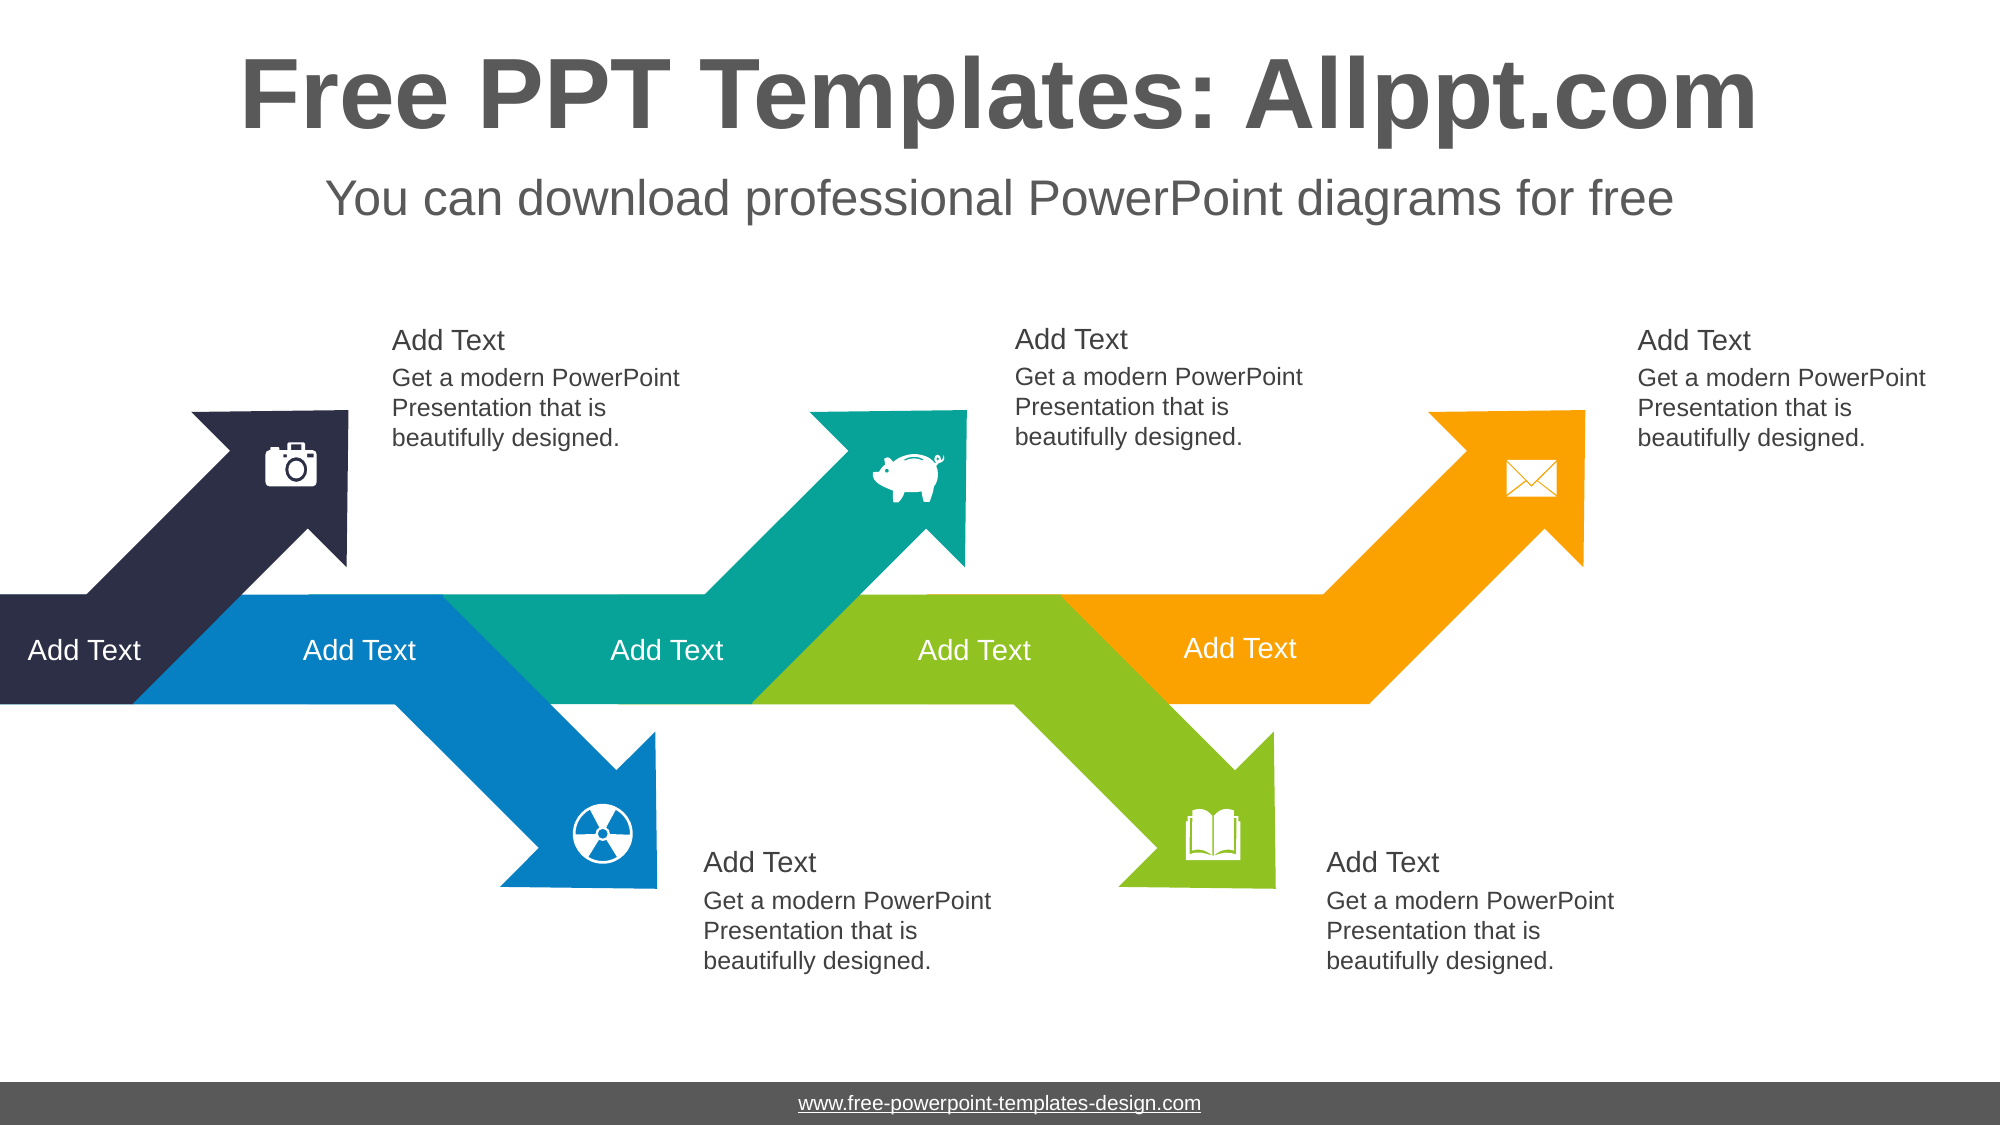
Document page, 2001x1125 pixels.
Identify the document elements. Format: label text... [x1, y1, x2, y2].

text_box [688, 836, 1035, 983]
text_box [376, 313, 723, 461]
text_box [0, 582, 641, 942]
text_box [950, 357, 1569, 717]
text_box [0, 357, 332, 717]
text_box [1311, 836, 1658, 983]
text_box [999, 312, 1346, 460]
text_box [641, 582, 1259, 942]
title Free PPT Templates: Allppt.com [0, 32, 2000, 161]
list You can download professional PowerPoint diagrams for free [0, 164, 2000, 234]
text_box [1622, 313, 1969, 461]
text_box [332, 357, 950, 717]
text_box www.free-powerpoint-templates-design.com [0, 1082, 2000, 1123]
